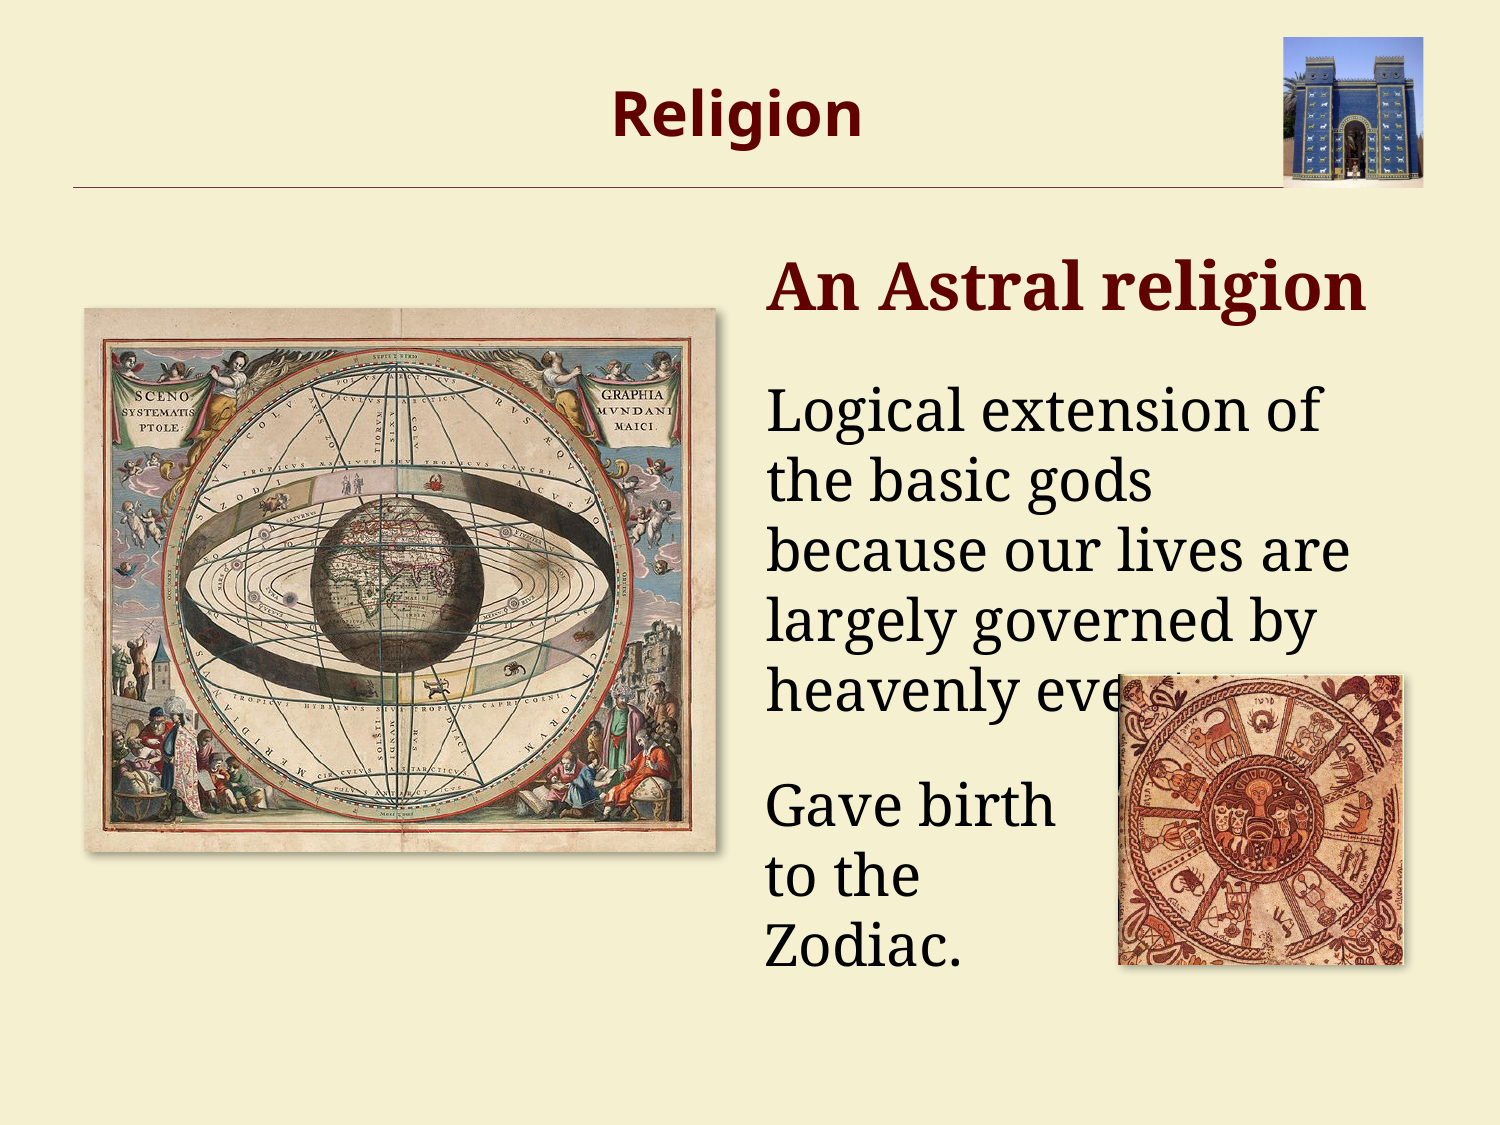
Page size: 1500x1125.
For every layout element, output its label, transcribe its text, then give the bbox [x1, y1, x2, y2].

picture [1118, 674, 1404, 965]
picture [84, 308, 716, 853]
text_box Logical extension of the basic gods because our lives are largely governed by heavenly events. [751, 365, 1402, 801]
text_box Gave birth to the Zodiac. [749, 760, 1138, 986]
text_box Religion [106, 75, 1277, 168]
text_box An Astral religion [751, 236, 1500, 349]
picture [1282, 37, 1424, 188]
